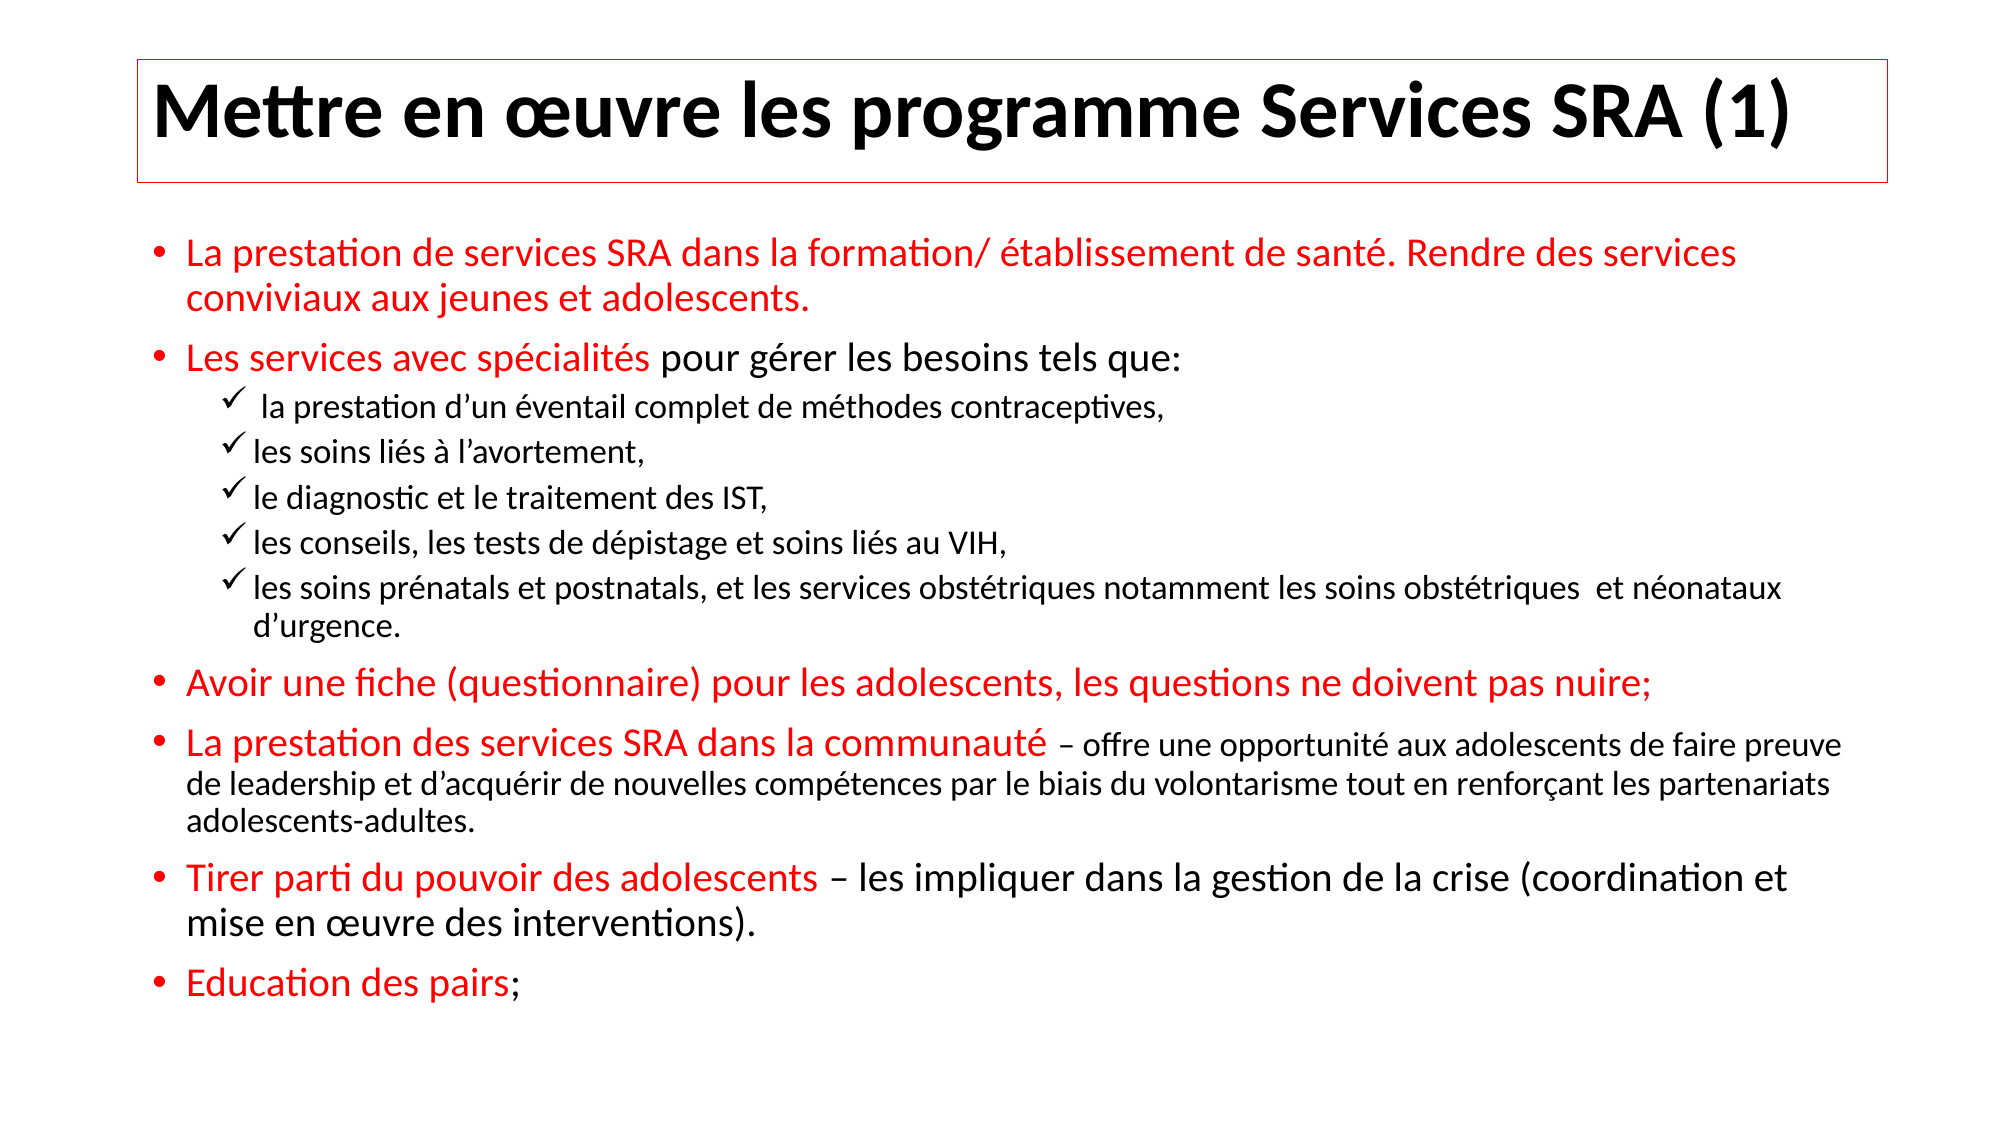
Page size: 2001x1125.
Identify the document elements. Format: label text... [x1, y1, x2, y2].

list La prestation de services SRA dans la formation/ établissement de santé. Rendre des services conviviaux aux jeunes et adolescents. Les services avec spécialités pour gérer les besoins tels que: la prestation d’un éventail complet de méthodes contraceptives, les soins liés à l’avortement, le diagnostic et le traitement des IST, les conseils, les tests de dépistage et soins liés au VIH, les soins prénatals et postnatals, et les services obstétriques notamment les soins obstétriques et néonataux d’urgence. Avoir une fiche (questionnaire) pour les adolescents, les questions ne doivent pas nuire; La prestation des services SRA dans la communauté – offre une opportunité aux adolescents de faire preuve de leadership et d’acquérir de nouvelles compétences par le biais du volontarisme tout en renforçant les partenariats adolescents-adultes. Tirer parti du pouvoir des adolescents – les impliquer dans la gestion de la crise (coordination et mise en œuvre des interventions). Education des pairs; [137, 223, 1863, 1014]
title Mettre en œuvre les programme Services SRA (1) [137, 59, 1888, 183]
